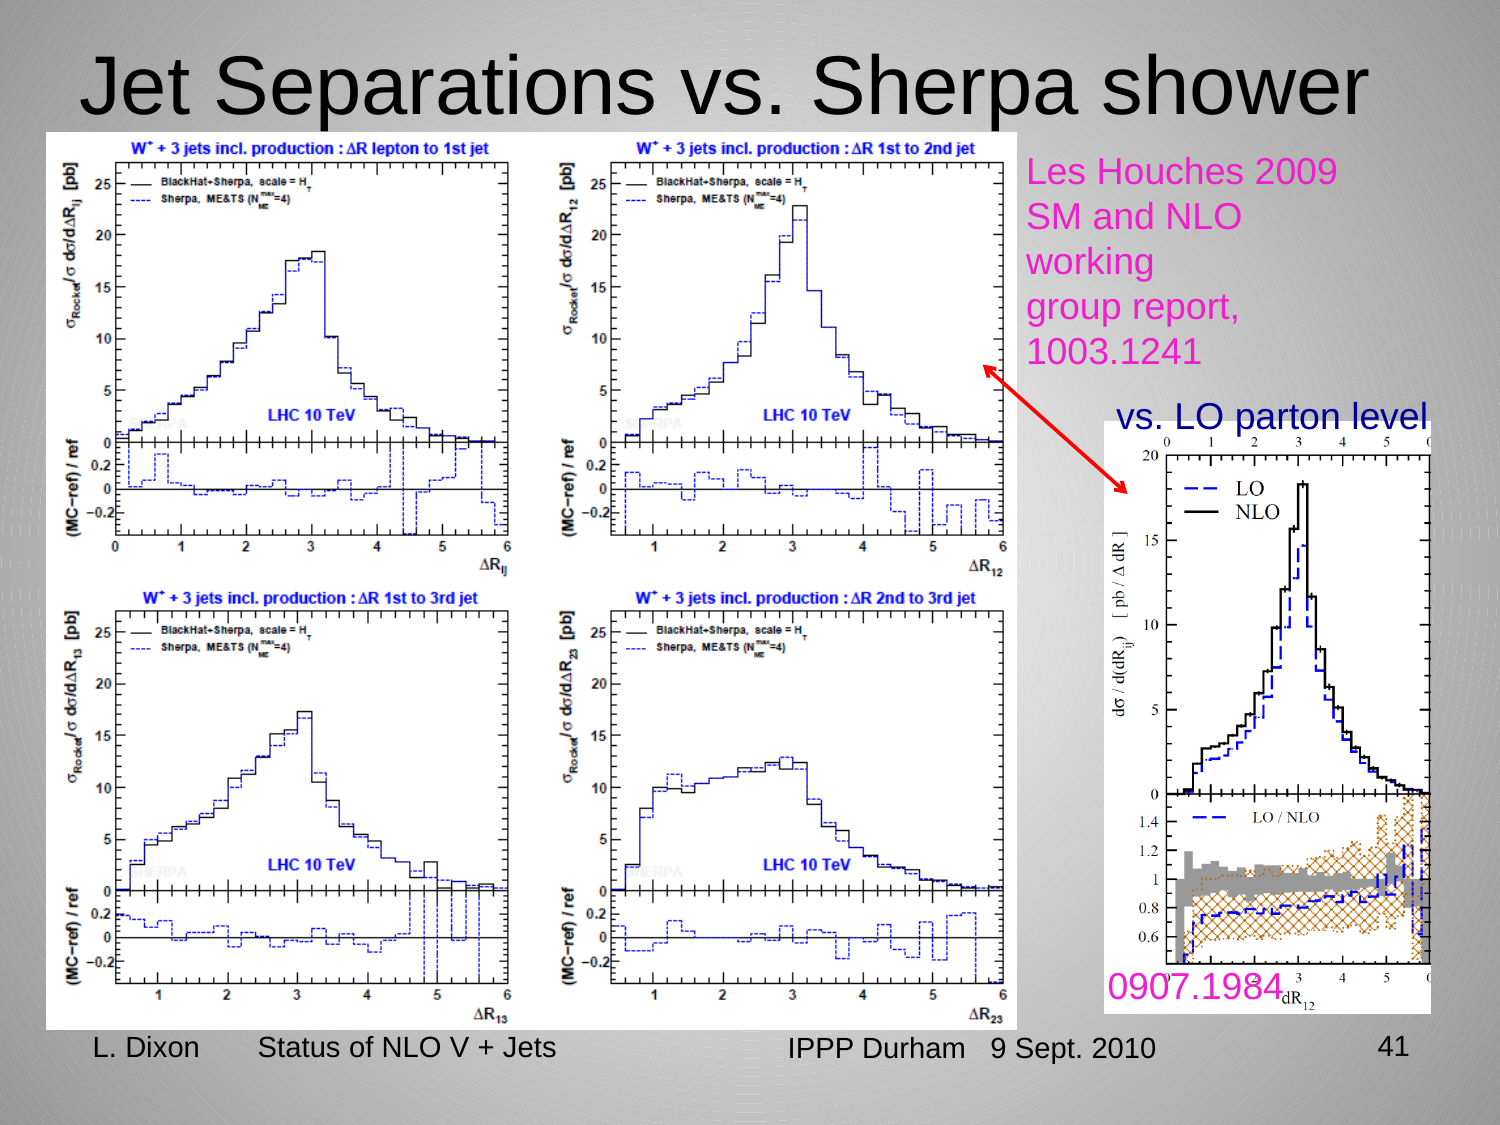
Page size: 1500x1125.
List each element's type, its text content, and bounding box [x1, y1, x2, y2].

slide_number 41 [1238, 1022, 1426, 1099]
text_box Les Houches 2009 SM and NLO working group report, 1003.1241 [1021, 139, 1379, 380]
picture [1104, 421, 1431, 1015]
footer L. Dixon Status of NLO V + Jets [77, 1038, 772, 1093]
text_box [982, 364, 1128, 495]
title Jet Separations vs. Sherpa shower [0, 0, 1451, 163]
picture [46, 132, 1017, 1030]
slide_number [772, 1021, 1238, 1093]
text_box vs. LO parton level [1132, 384, 1444, 445]
text_box 0907.1984 [1092, 954, 1099, 1014]
